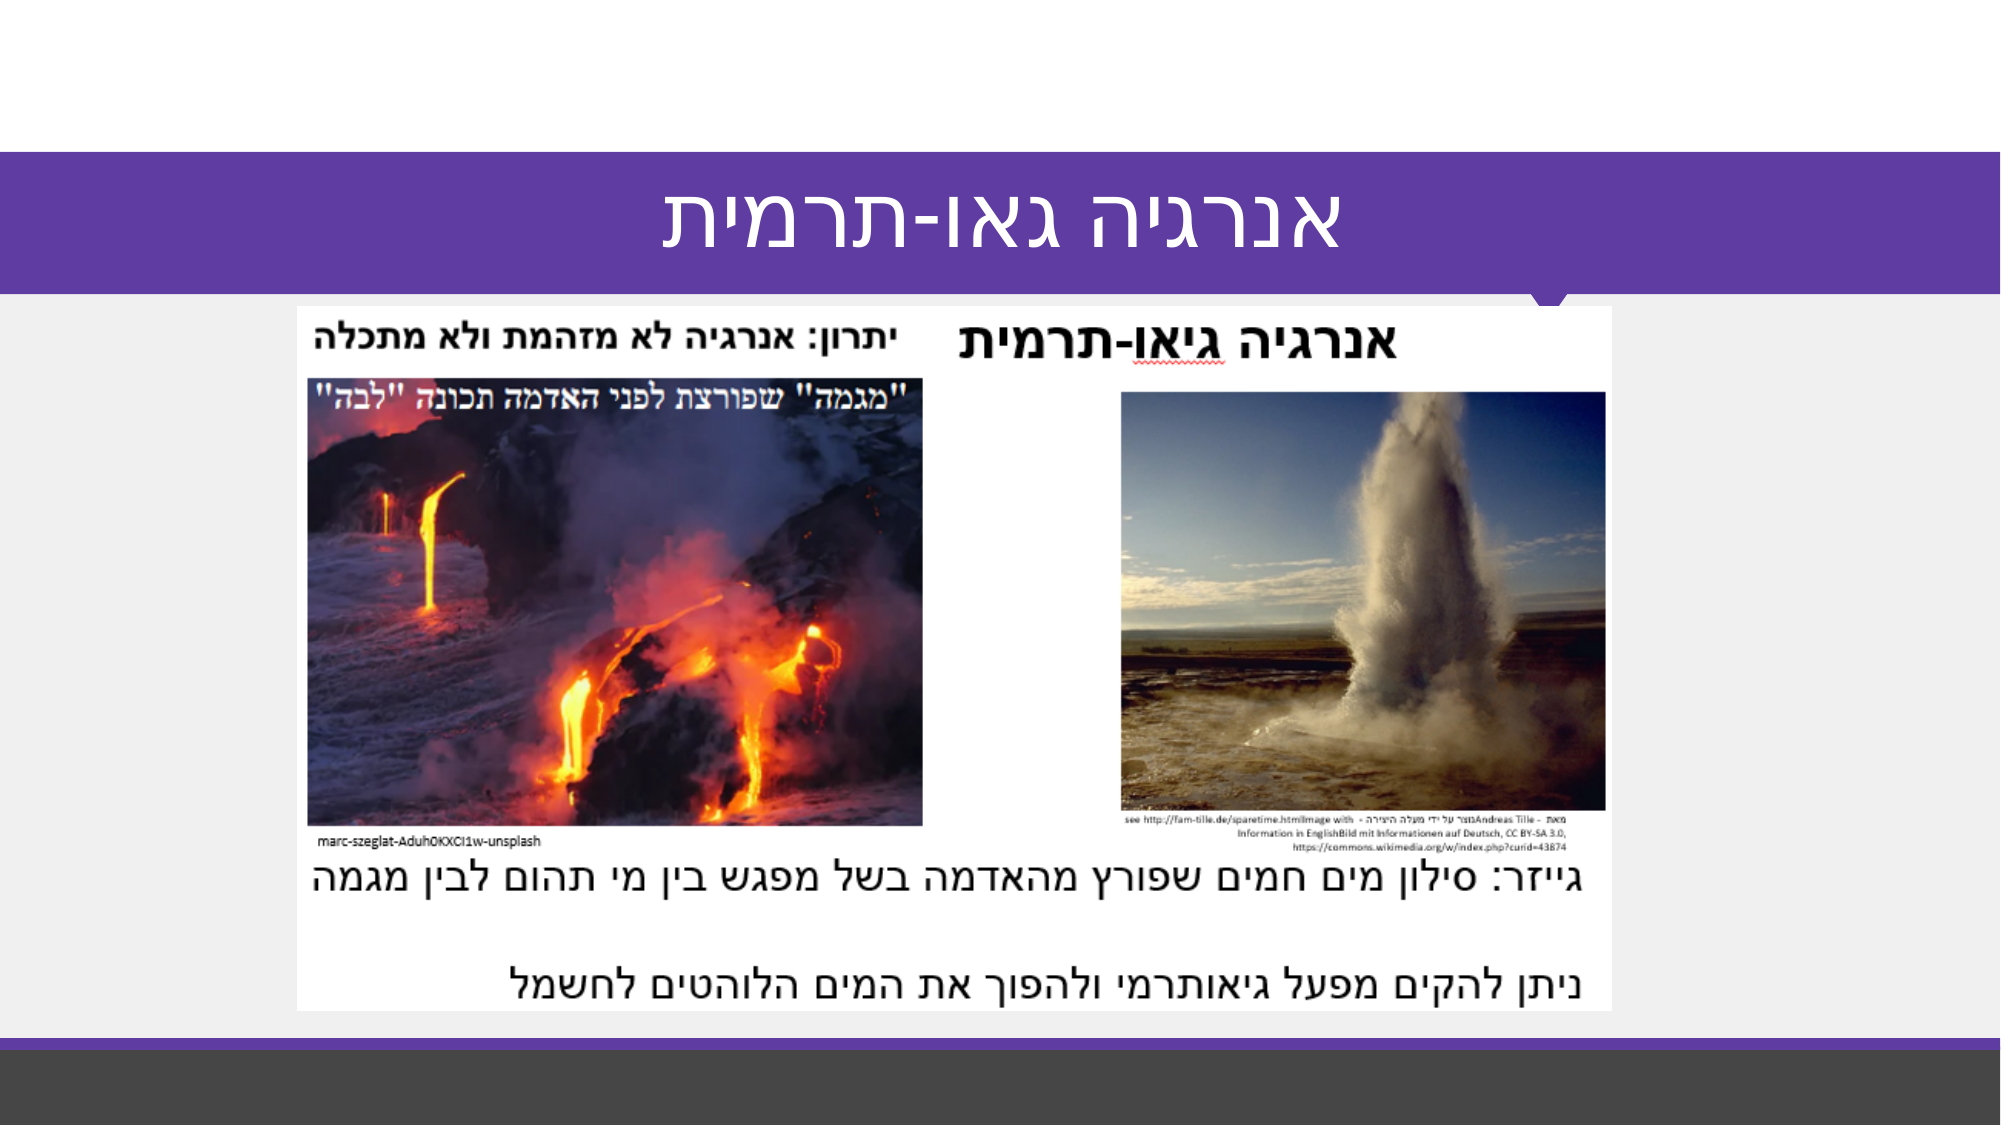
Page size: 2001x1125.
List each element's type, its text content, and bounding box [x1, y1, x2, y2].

title אנרגיה גאו-תרמית [180, 36, 1830, 275]
picture [297, 306, 1612, 1012]
